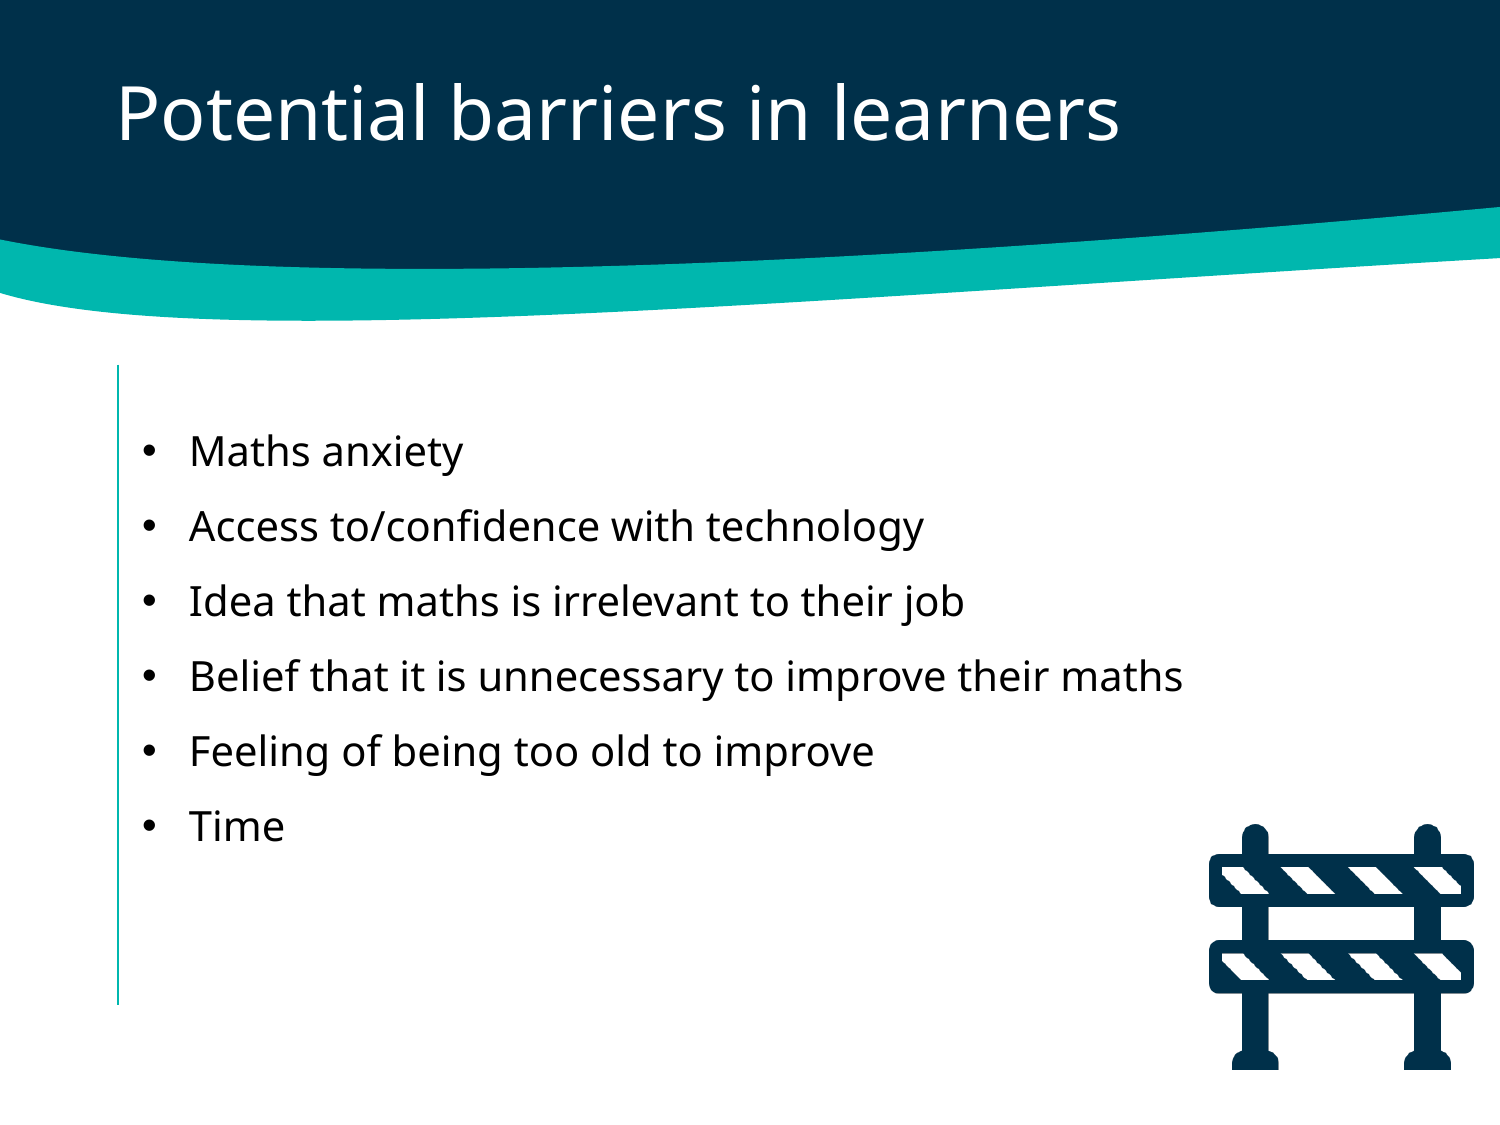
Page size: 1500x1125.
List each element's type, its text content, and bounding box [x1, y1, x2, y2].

list Potential barriers in learners [100, 67, 1411, 258]
text_box Maths anxiety Access to/confidence with technology Idea that maths is irrelevant to their job Belief that it is unnecessary to improve their maths Feeling of being too old to improve Time [127, 417, 1473, 933]
picture [1182, 787, 1500, 1106]
